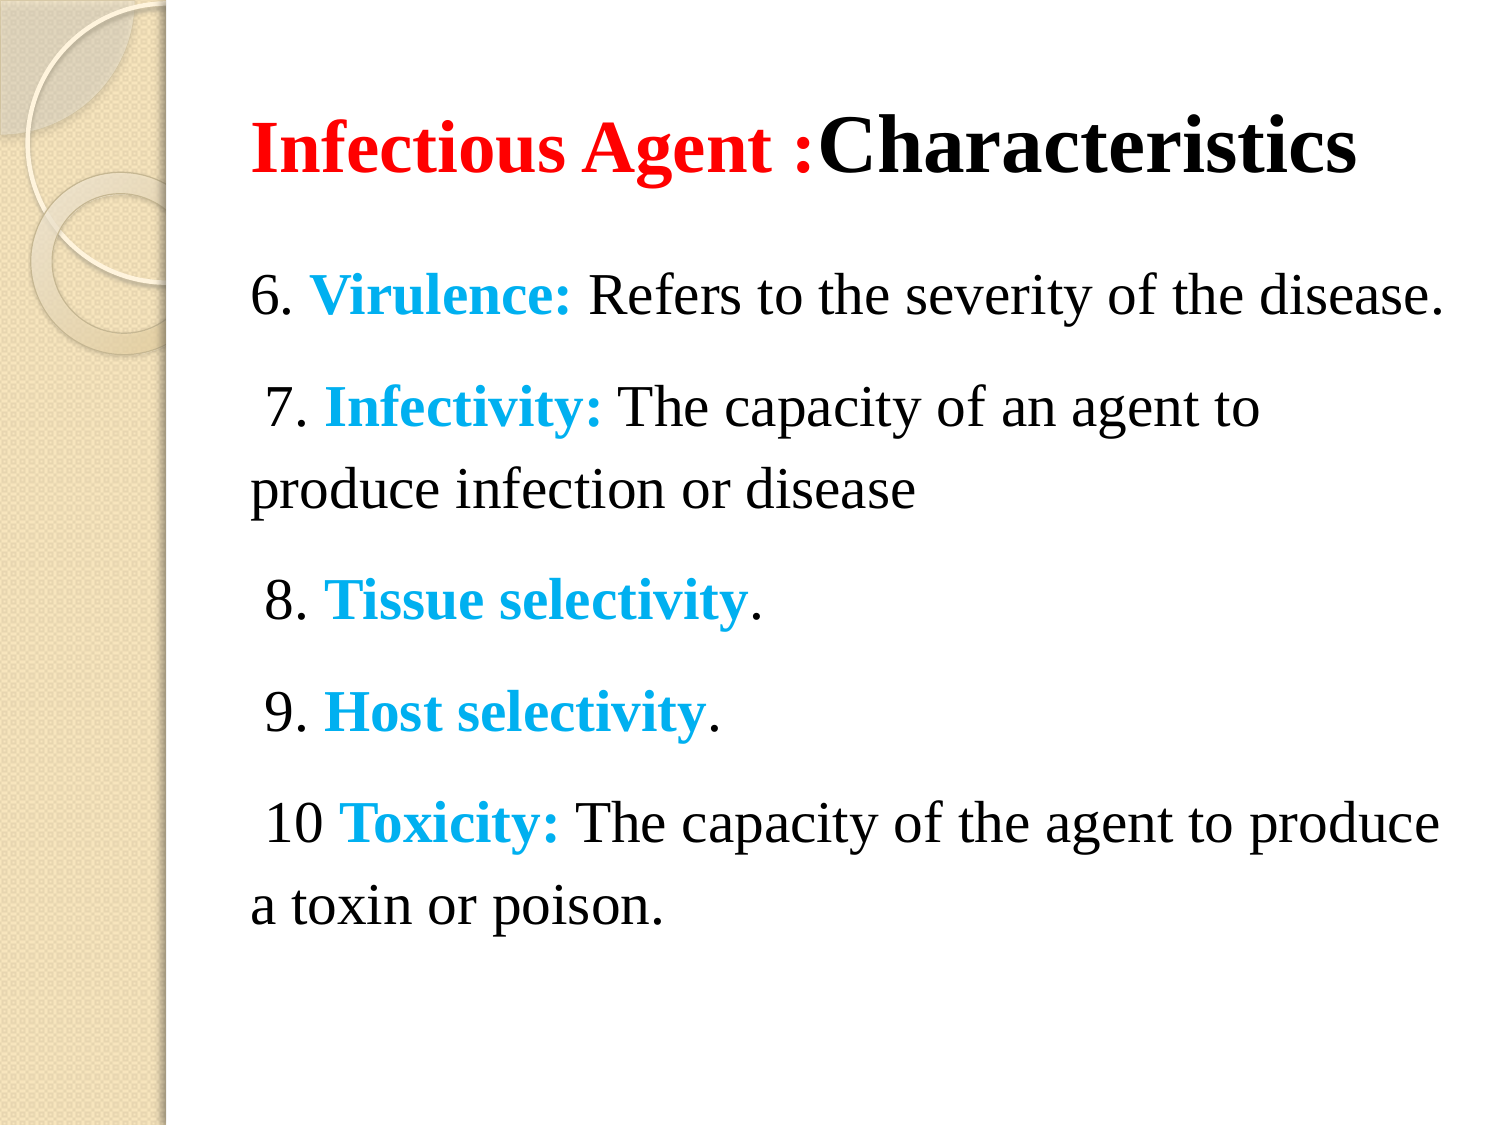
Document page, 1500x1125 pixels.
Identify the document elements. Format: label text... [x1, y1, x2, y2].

list 6. Virulence: Refers to the severity of the disease. 7. Infectivity: The capacity of an agent to produce infection or disease 8. Tissue selectivity. 9. Host selectivity. 10 Toxicity: The capacity of the agent to produce a toxin or poison. [235, 237, 1466, 1025]
title Infectious Agent :Characteristics [235, 45, 1466, 233]
